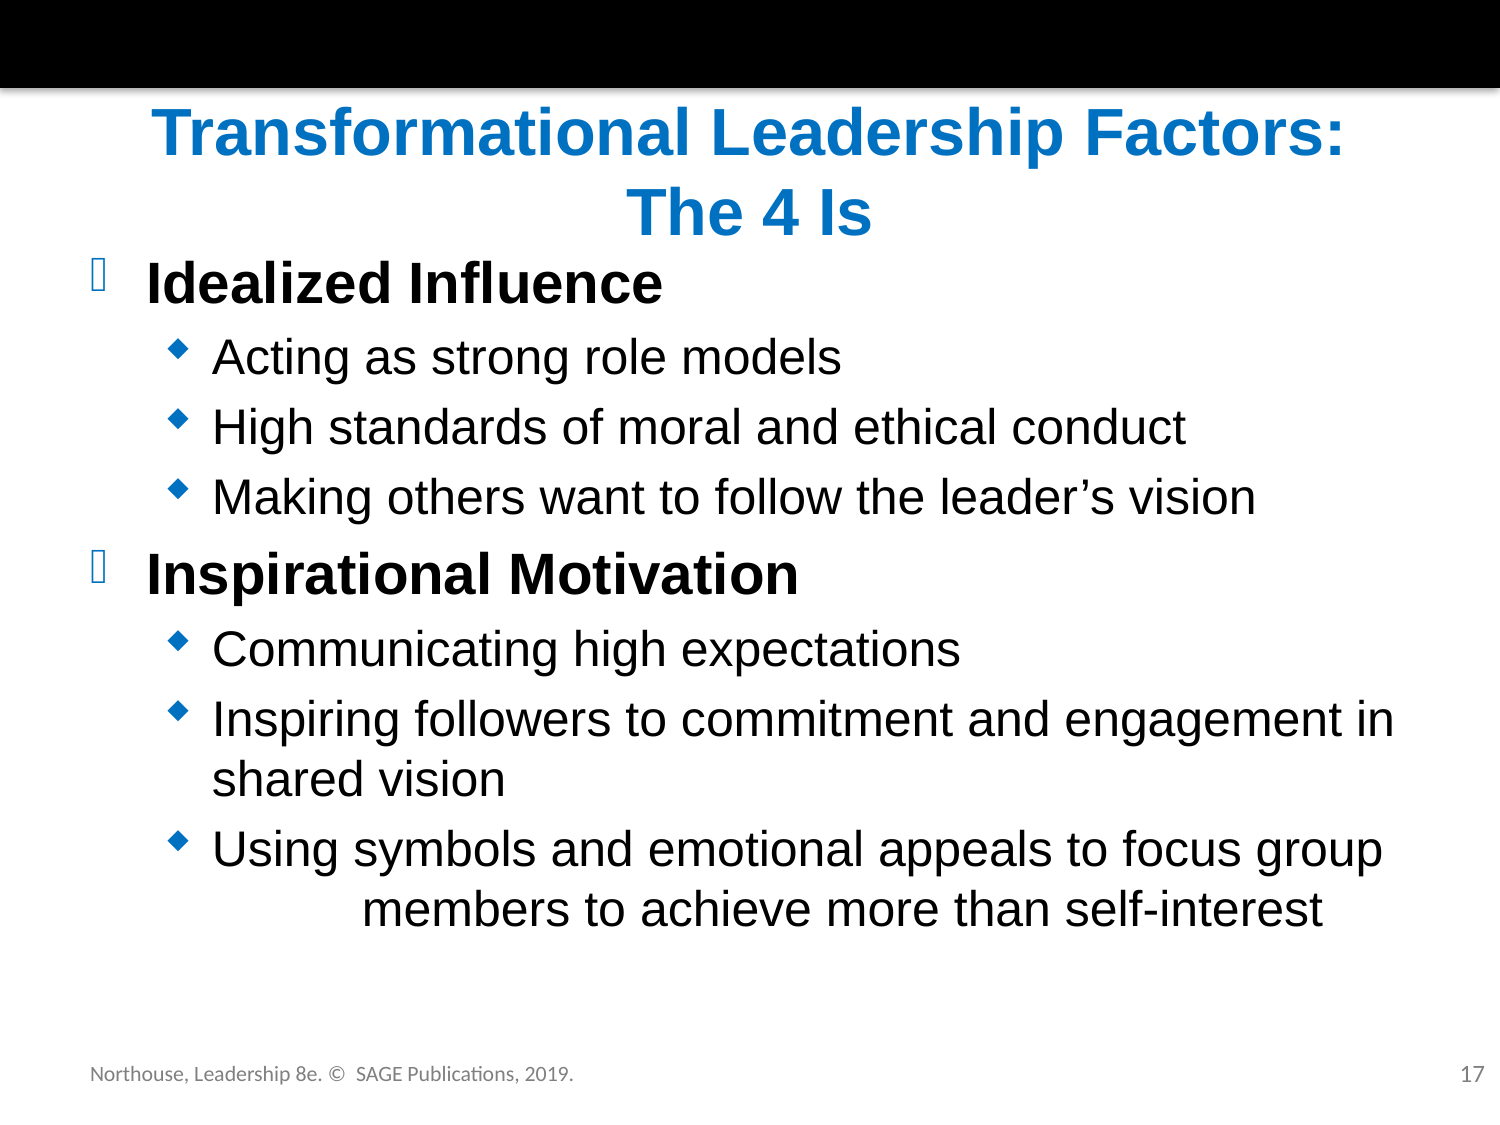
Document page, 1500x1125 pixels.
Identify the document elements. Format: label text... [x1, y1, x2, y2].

slide_number 17 [1162, 1042, 1500, 1103]
title Transformational Leadership Factors: The 4 Is [74, 112, 1426, 226]
list Idealized Influence Acting as strong role models High standards of moral and ethical conduct Making others want to follow the leader’s vision Inspirational Motivation Communicating high expectations Inspiring followers to commitment and engagement in shared vision Using symbols and emotional appeals to focus group members to achieve more than self-interest [74, 237, 1426, 1013]
footer Northouse, Leadership 8e. © SAGE Publications, 2019. [75, 1042, 1088, 1103]
